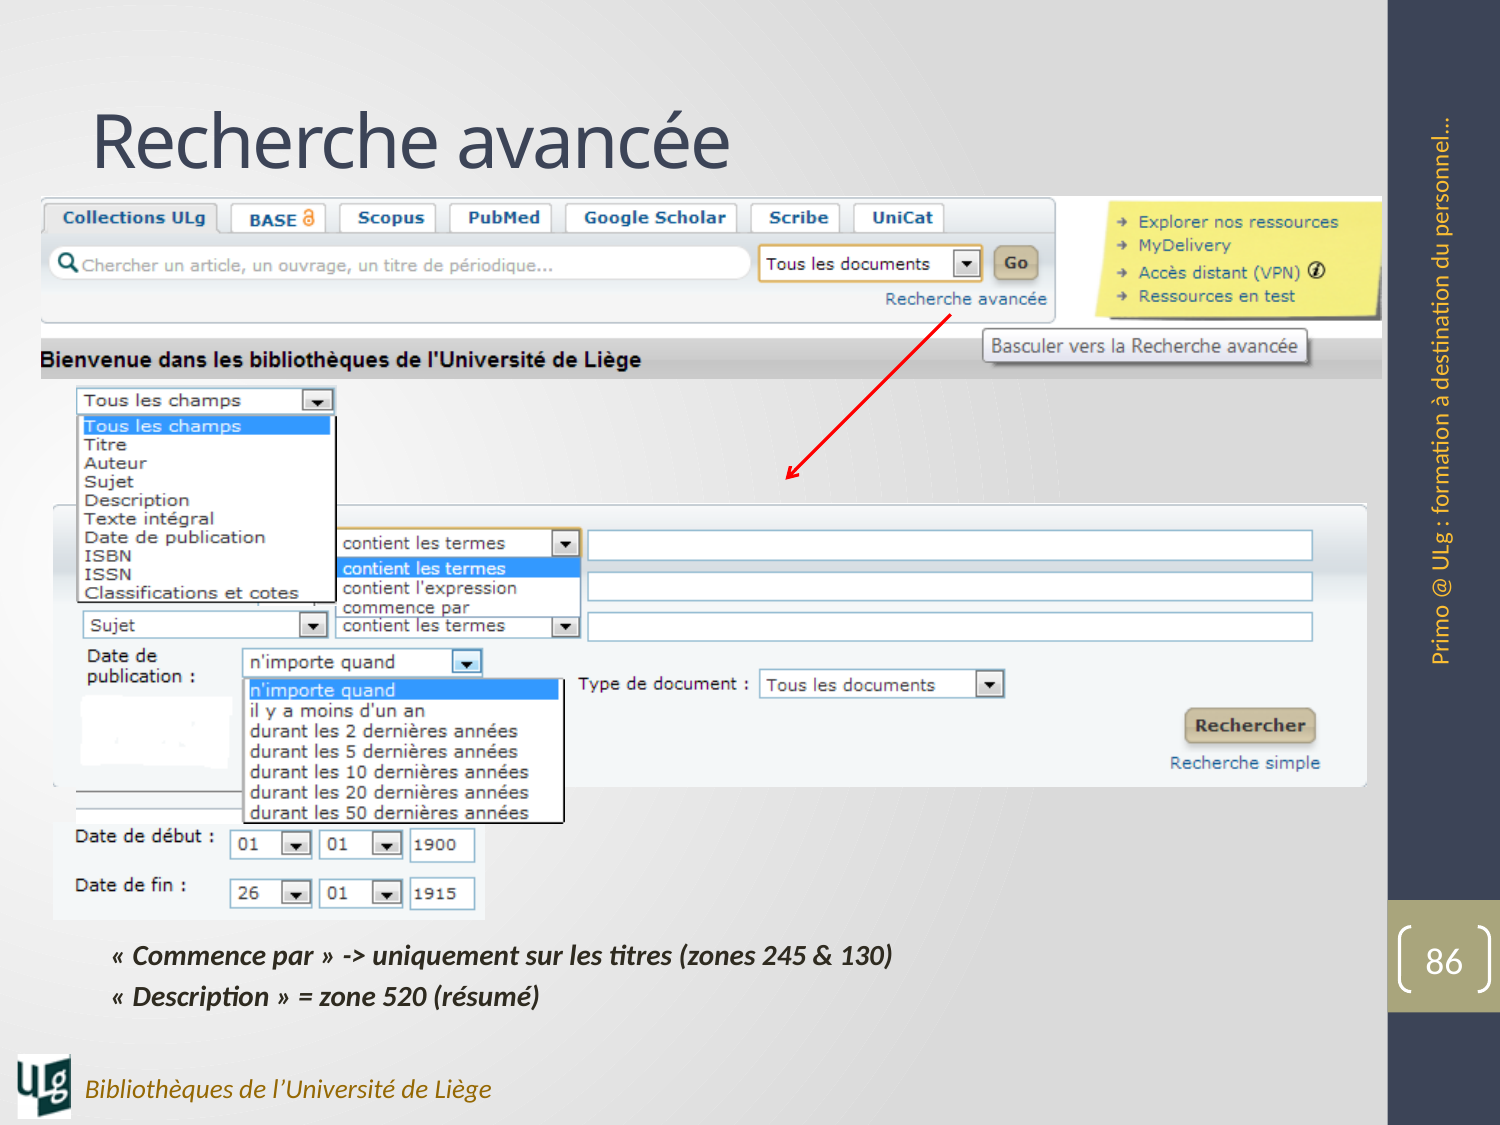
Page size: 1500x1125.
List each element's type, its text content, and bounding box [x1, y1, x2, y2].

picture [40, 195, 1383, 380]
slide_number 86 [1397, 925, 1492, 994]
picture [52, 384, 1367, 920]
title Recherche avancée [75, 45, 1325, 188]
list « Commence par » -> uniquement sur les titres (zones 245 & 130) « Description » = zone 520 (résumé) [76, 928, 1343, 1094]
picture [17, 1054, 71, 1119]
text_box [784, 313, 952, 481]
footer Primo @ ULg : formation à destination du personnel... [1408, 101, 1469, 889]
